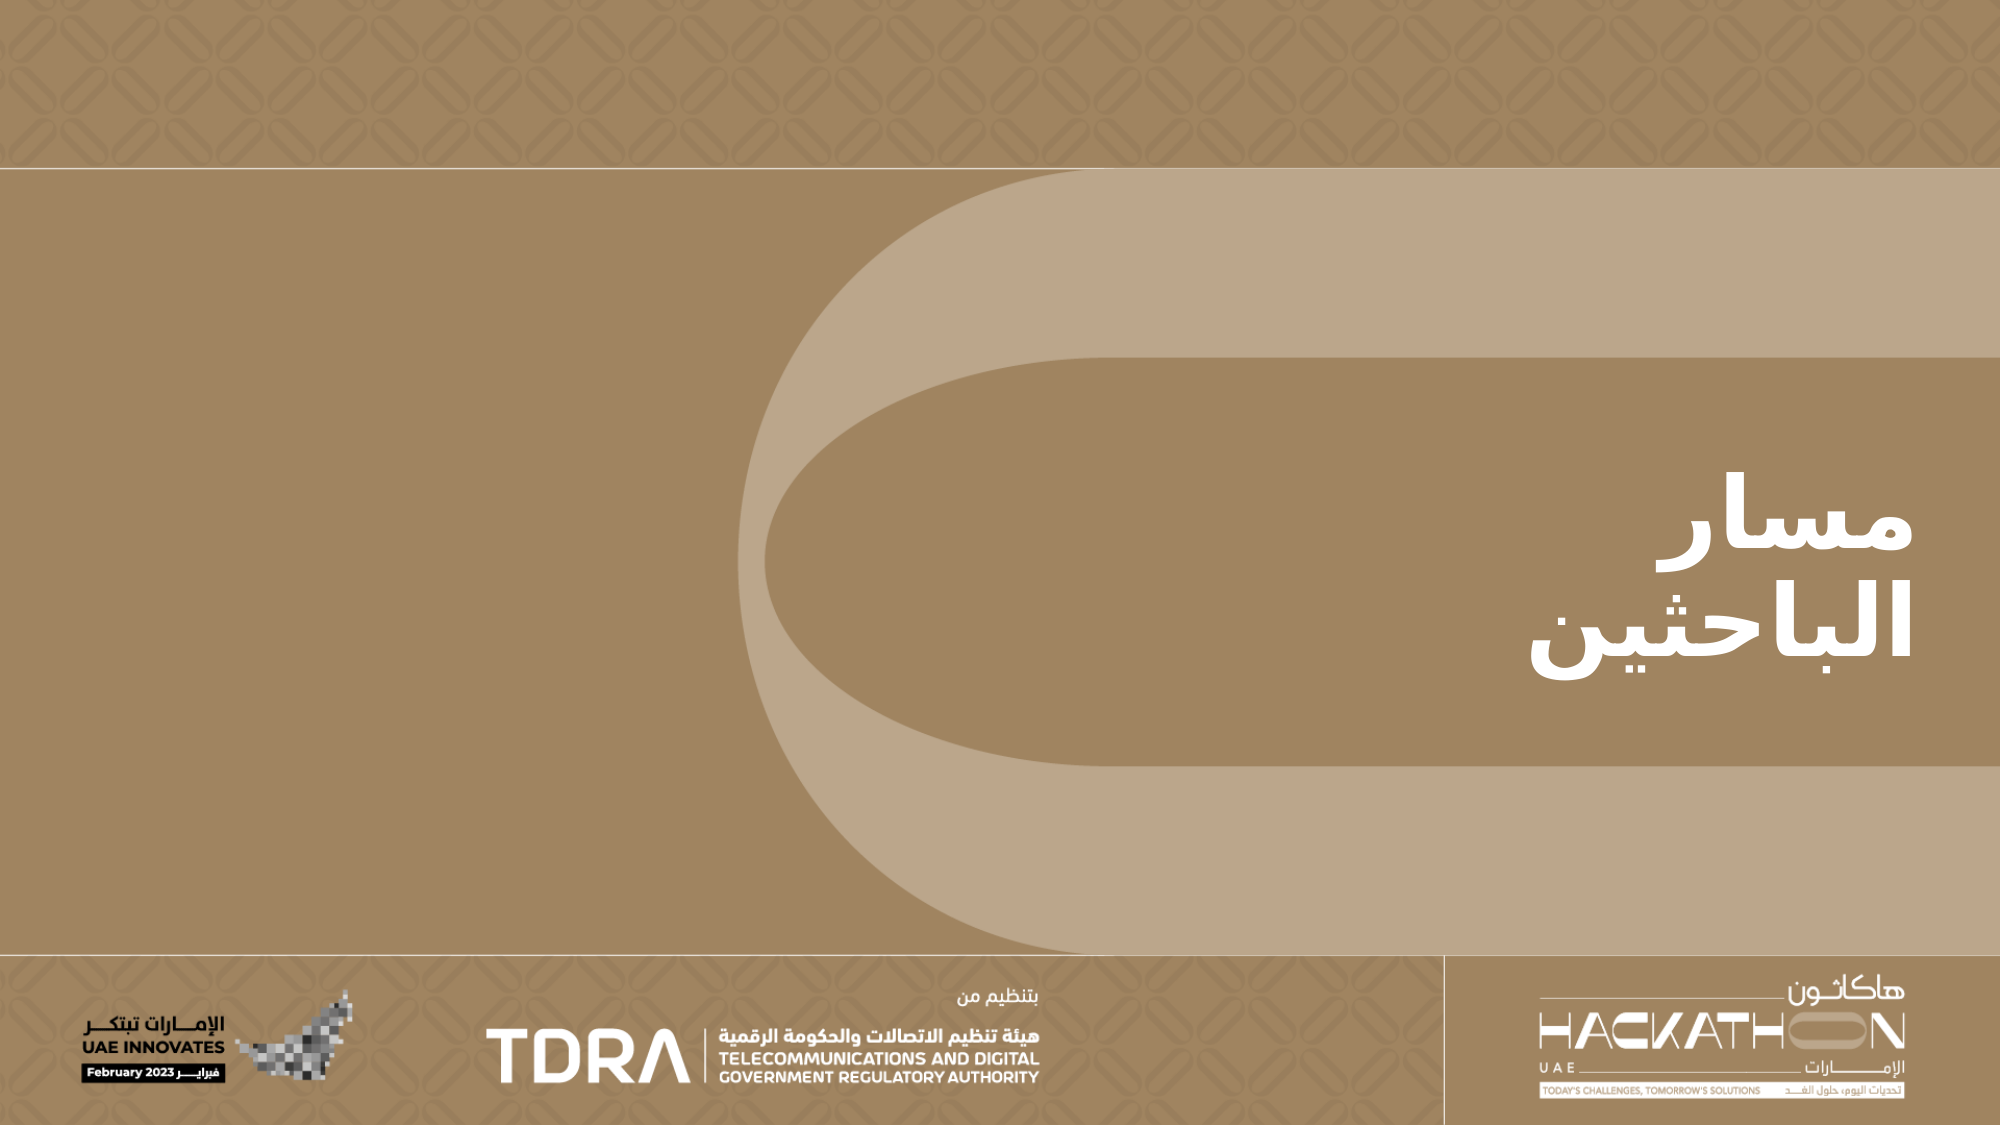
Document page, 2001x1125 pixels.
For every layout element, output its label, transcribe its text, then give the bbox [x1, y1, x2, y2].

text_box مسار الباحثين [1072, 392, 1935, 686]
picture [0, 0, 2000, 1125]
